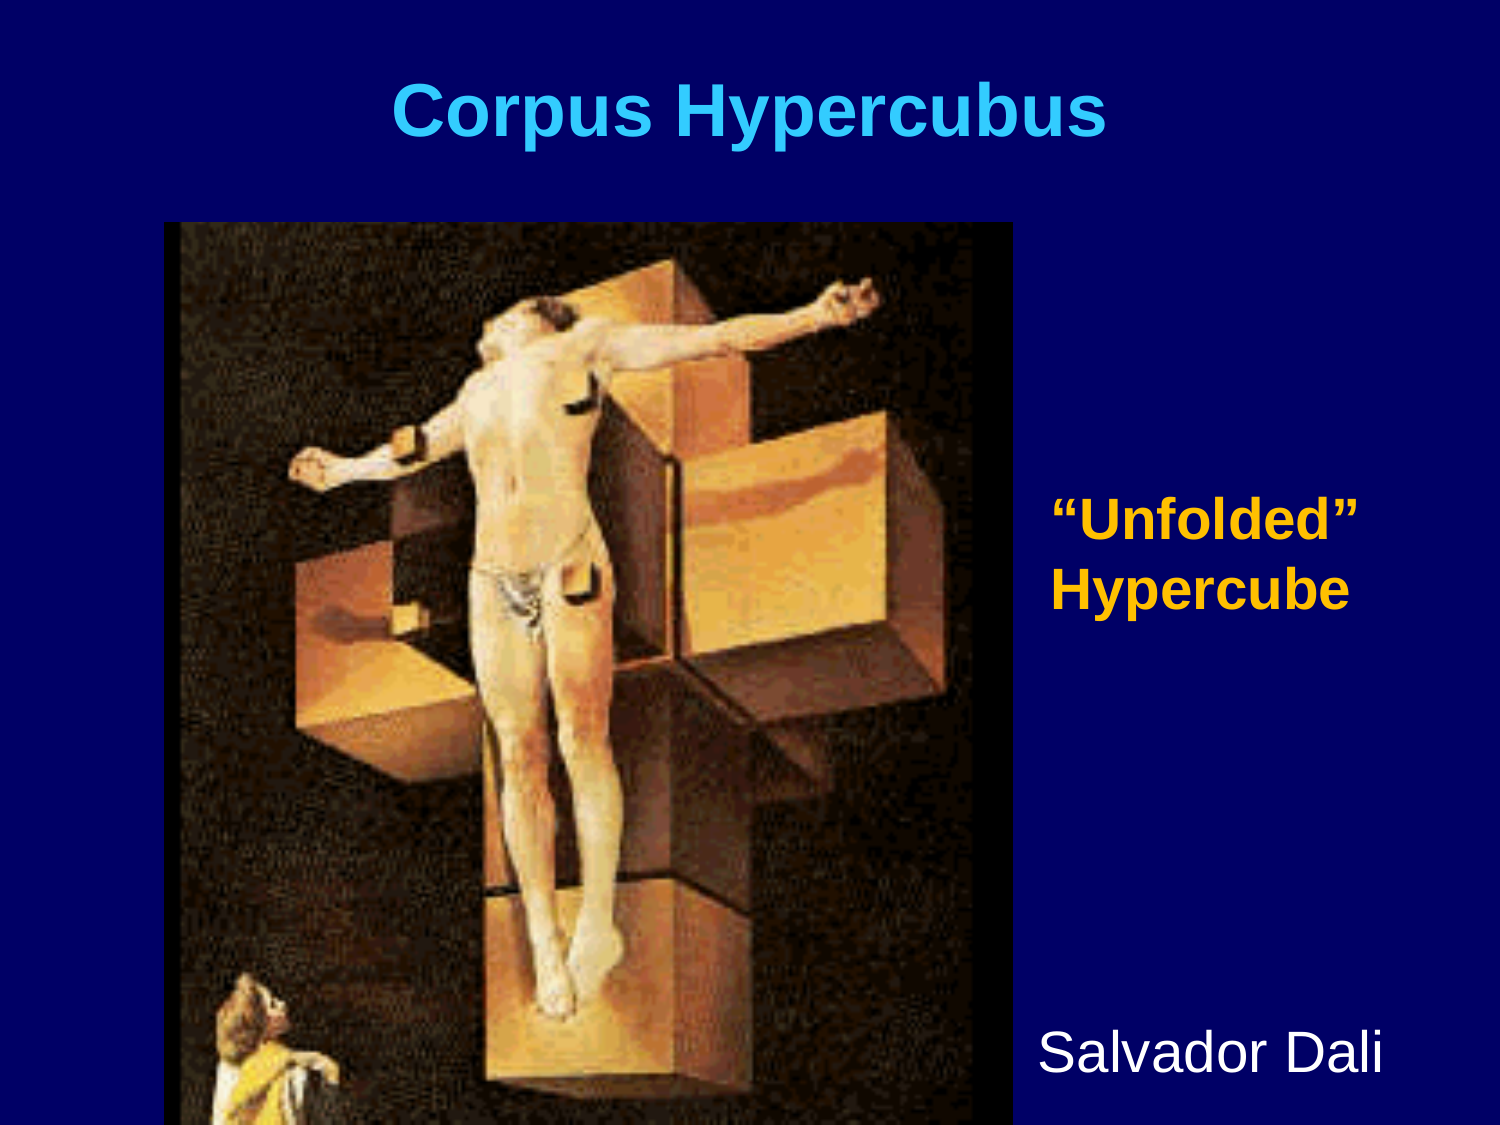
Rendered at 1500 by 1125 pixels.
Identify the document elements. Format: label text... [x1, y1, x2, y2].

picture [164, 222, 1014, 1125]
text_box “Unfolded” Hypercube [1035, 473, 1376, 629]
title Corpus Hypercubus [0, 50, 1500, 163]
list Salvador Dali [1022, 1006, 1475, 1100]
